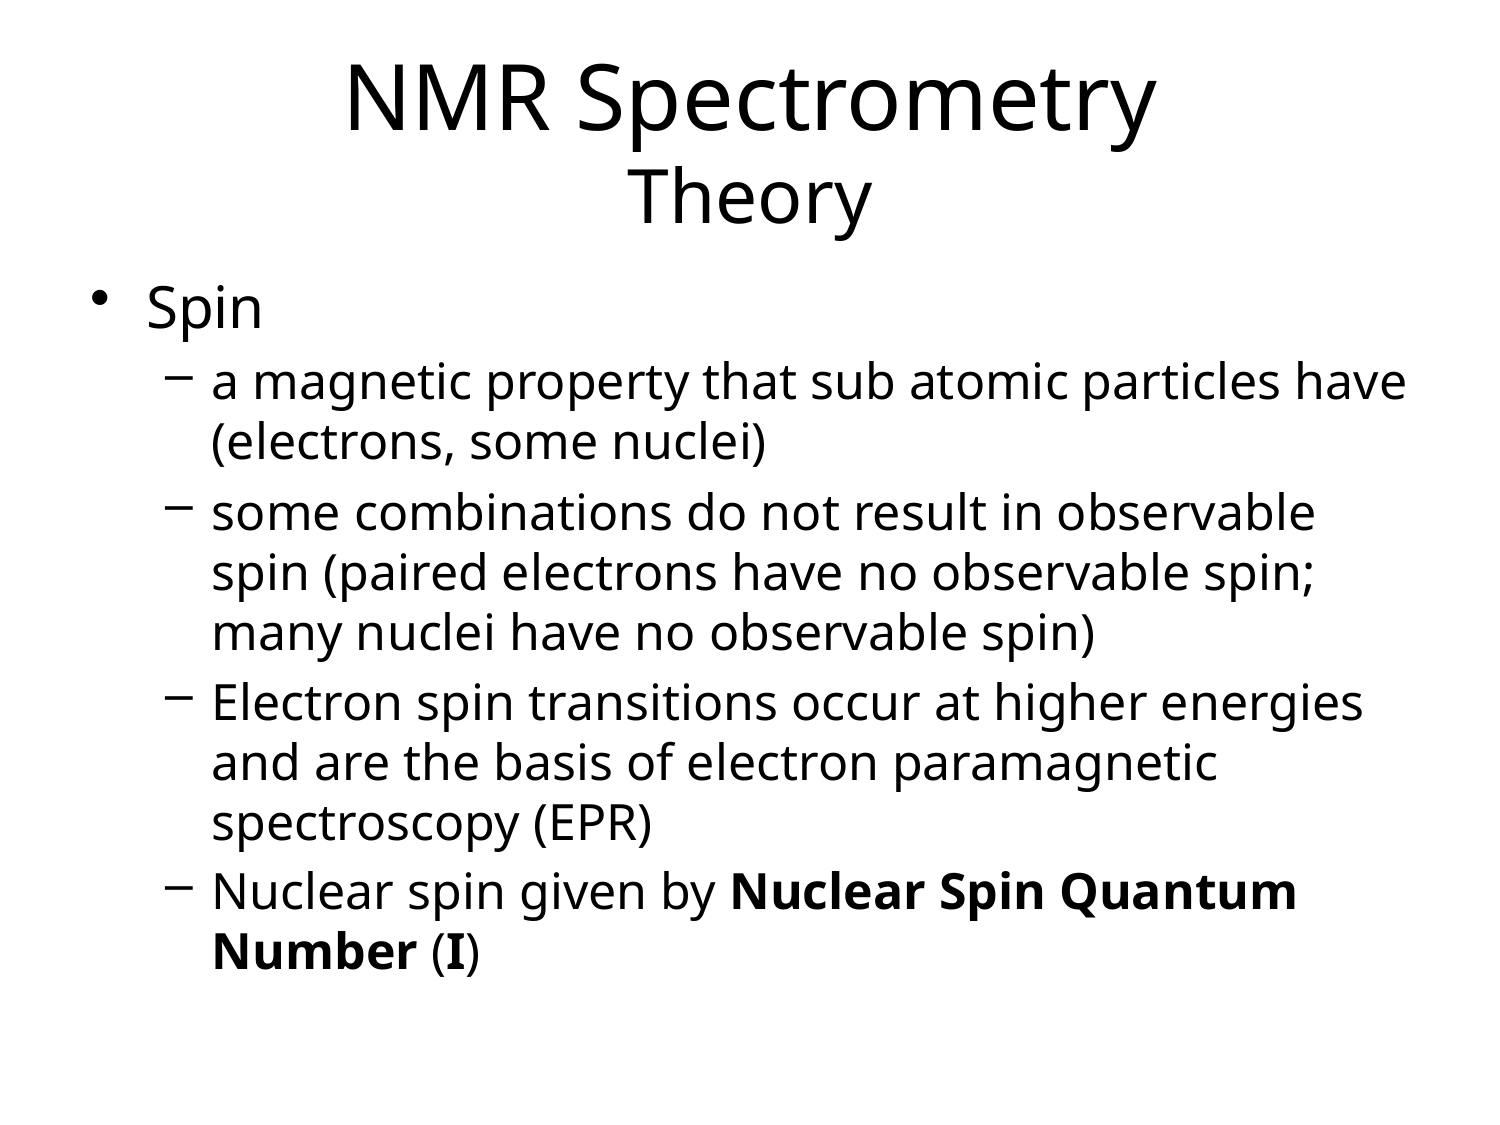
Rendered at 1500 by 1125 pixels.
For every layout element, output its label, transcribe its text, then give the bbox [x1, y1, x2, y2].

title NMR Spectrometry Theory [75, 45, 1425, 233]
list Spin a magnetic property that sub atomic particles have (electrons, some nuclei) some combinations do not result in observable spin (paired electrons have no observable spin; many nuclei have no observable spin) Electron spin transitions occur at higher energies and are the basis of electron paramagnetic spectroscopy (EPR) Nuclear spin given by Nuclear Spin Quantum Number (I) [75, 262, 1425, 1005]
